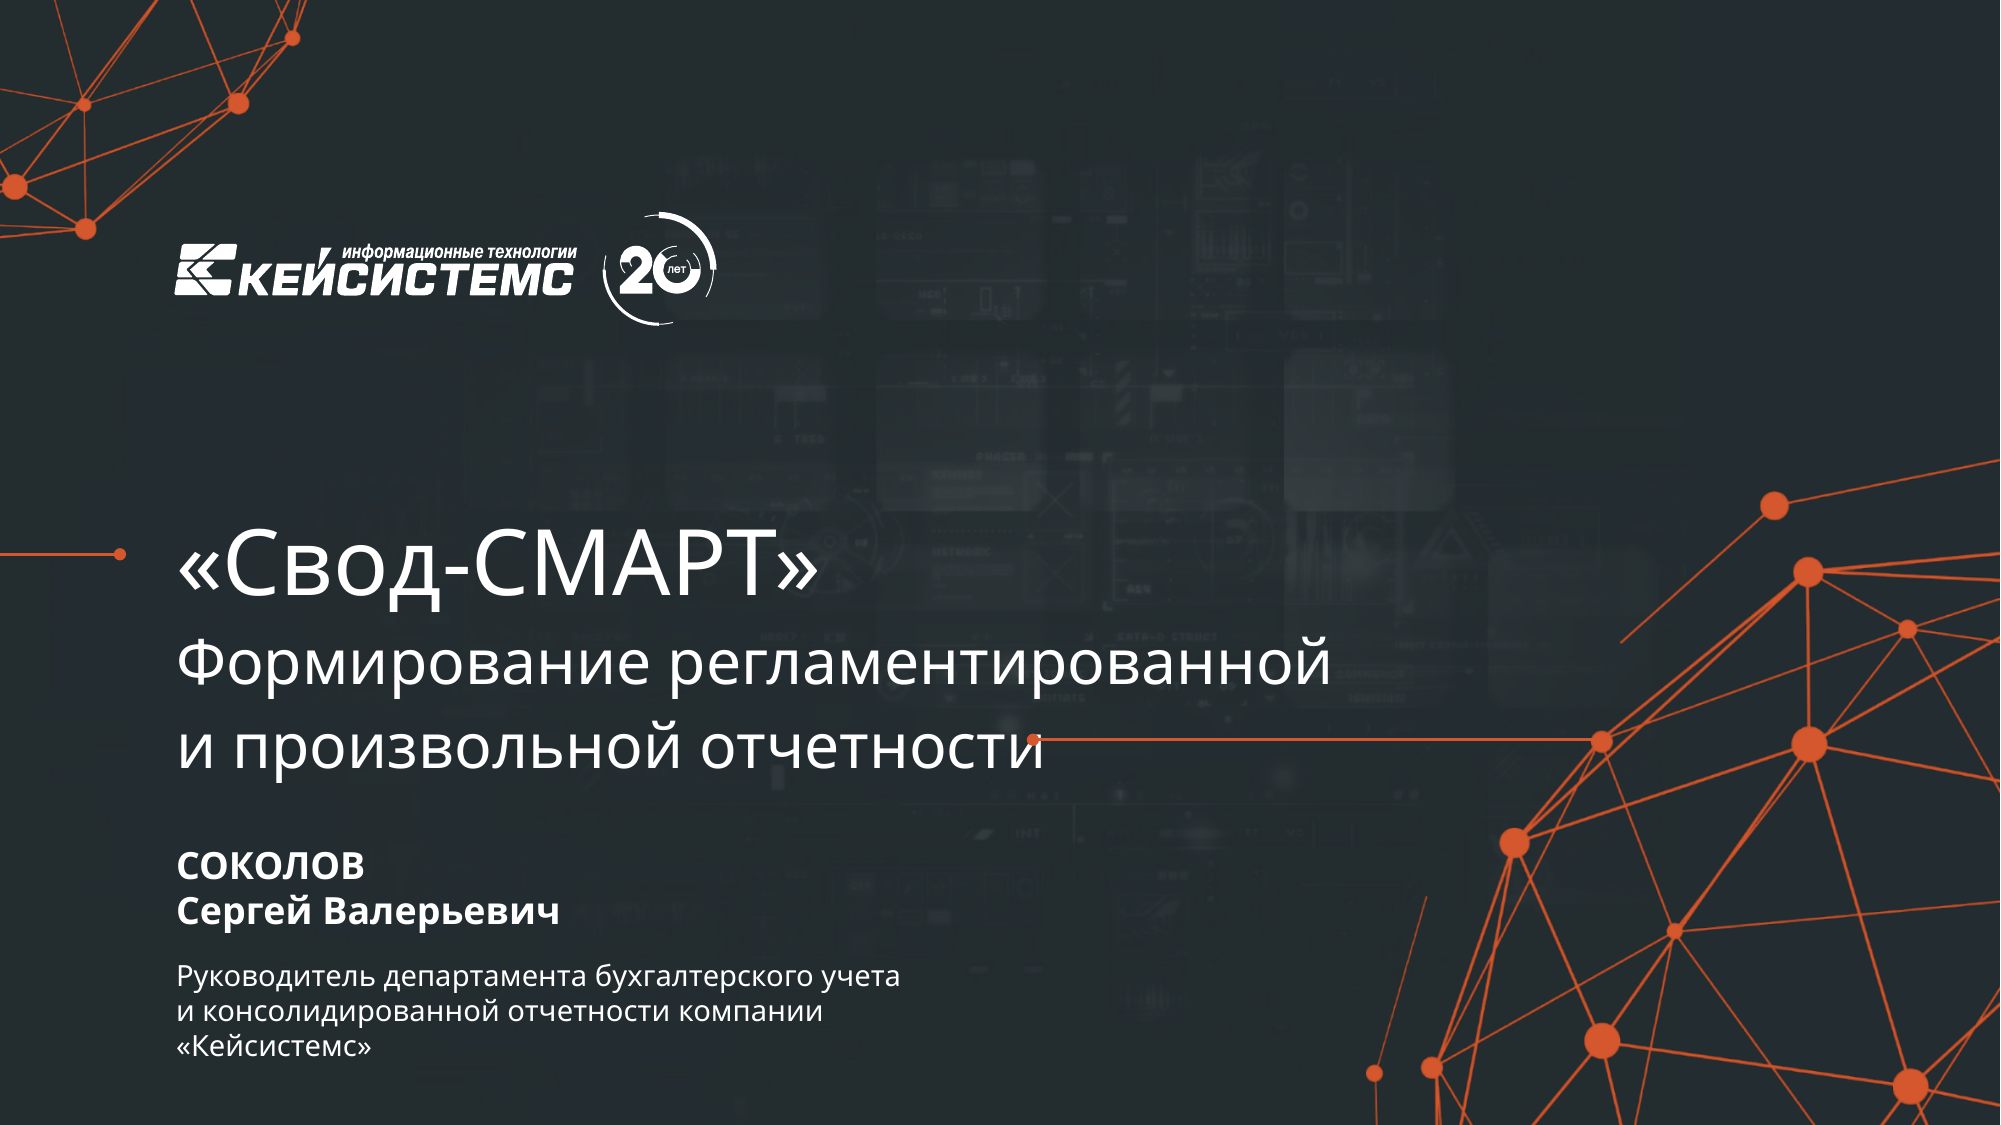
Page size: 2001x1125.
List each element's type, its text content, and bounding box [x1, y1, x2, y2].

text_box СОКОЛОВ Сергей Валерьевич Руководитель департамента бухгалтерского учета и консолидированной отчетности компании «Кейсистемс» [161, 834, 1000, 1029]
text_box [174, 211, 717, 327]
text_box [1032, 447, 2000, 1125]
text_box «Свод-СМАРТ» Формирование регламентированной и произвольной отчетности [161, 483, 1027, 710]
picture [0, 0, 401, 326]
